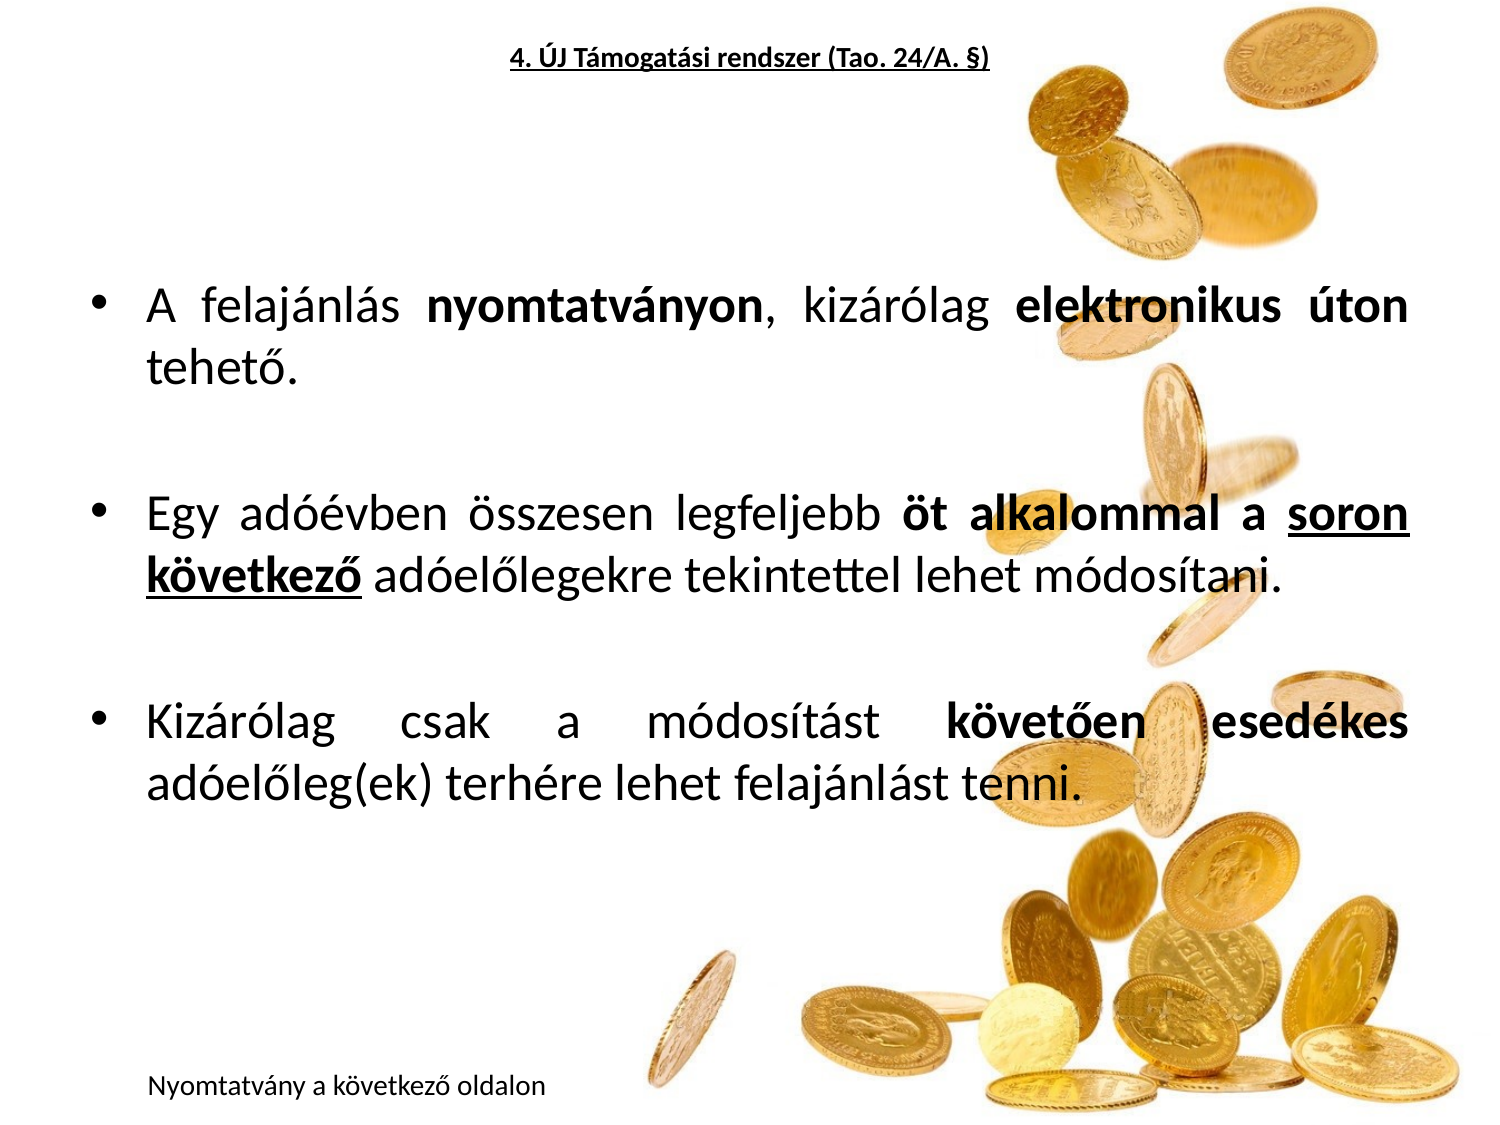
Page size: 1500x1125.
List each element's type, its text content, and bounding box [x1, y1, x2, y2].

picture [572, 0, 1500, 1125]
text_box Nyomtatvány a következő oldalon [132, 1058, 566, 1109]
text_box 4. ÚJ Támogatási rendszer (Tao. 24/A. §) [0, 30, 566, 81]
list A felajánlás nyomtatványon, kizárólag elektronikus úton tehető. Egy adóévben összesen legfeljebb öt alkalommal a soron következő adóelőlegekre tekintettel lehet módosítani. Kizárólag csak a módosítást követően esedékes adóelőleg(ek) terhére lehet felajánlást tenni. [75, 262, 566, 1005]
